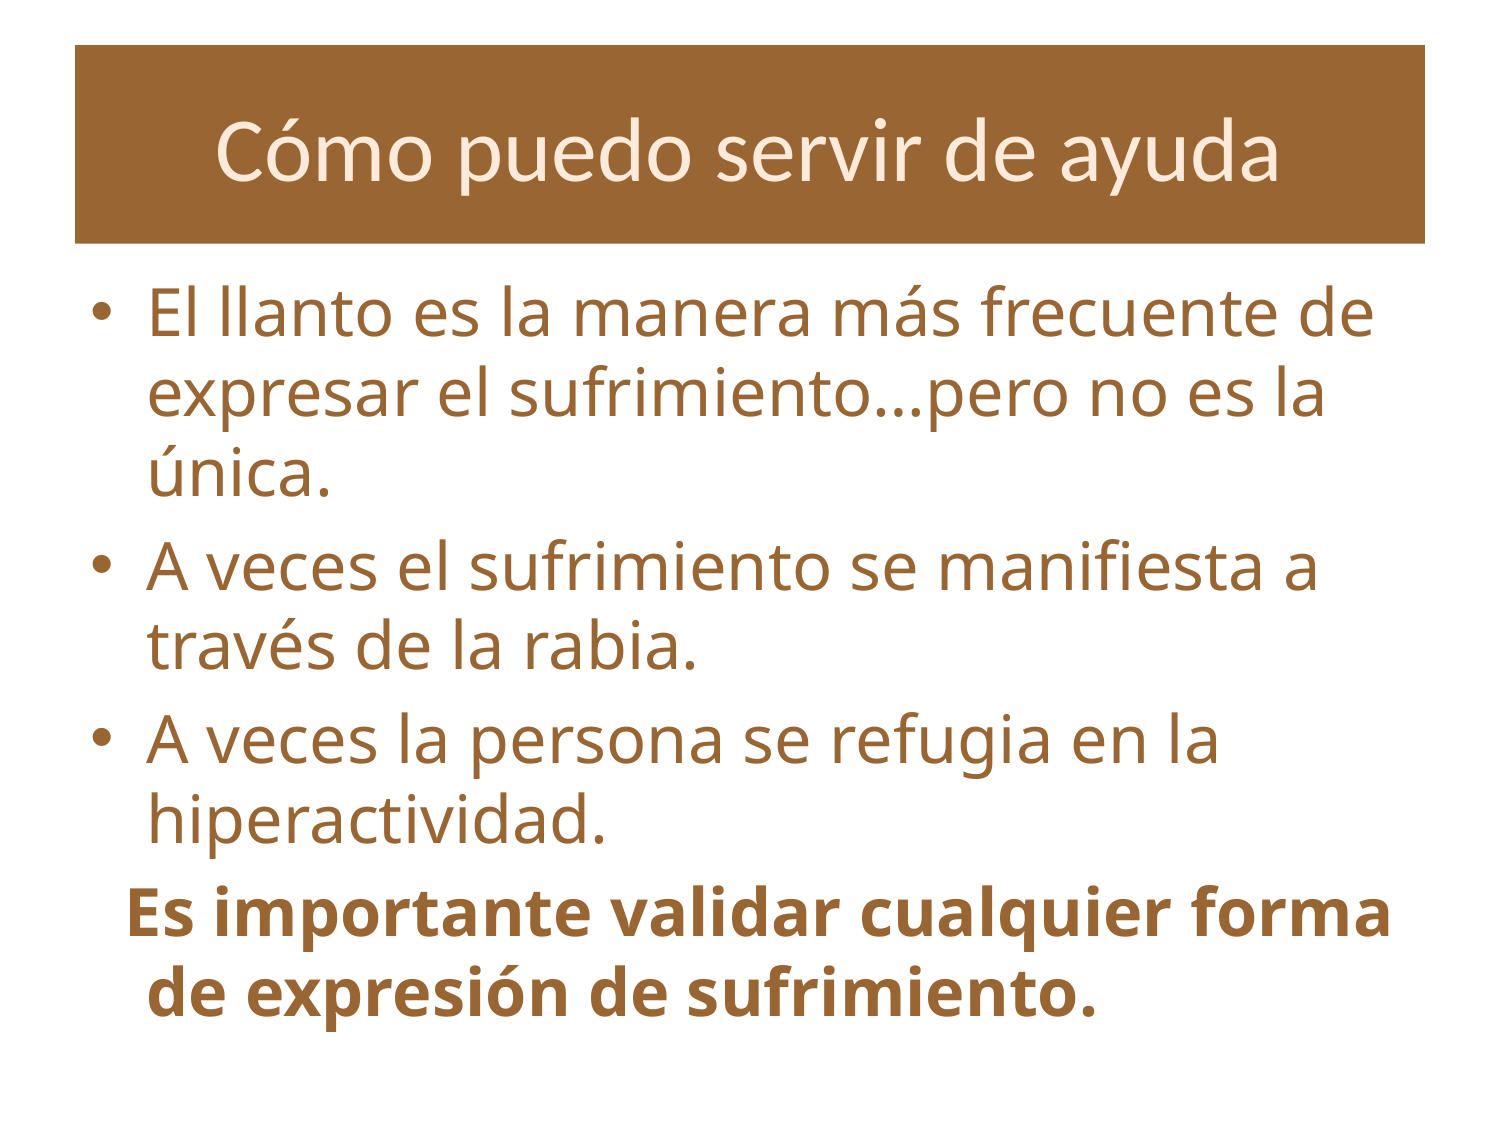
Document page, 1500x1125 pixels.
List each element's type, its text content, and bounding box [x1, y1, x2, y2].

title Cómo puedo servir de ayuda [75, 45, 1425, 244]
list El llanto es la manera más frecuente de expresar el sufrimiento…pero no es la única. A veces el sufrimiento se manifiesta a través de la rabia. A veces la persona se refugia en la hiperactividad. Es importante validar cualquier forma de expresión de sufrimiento. [75, 262, 1425, 1005]
